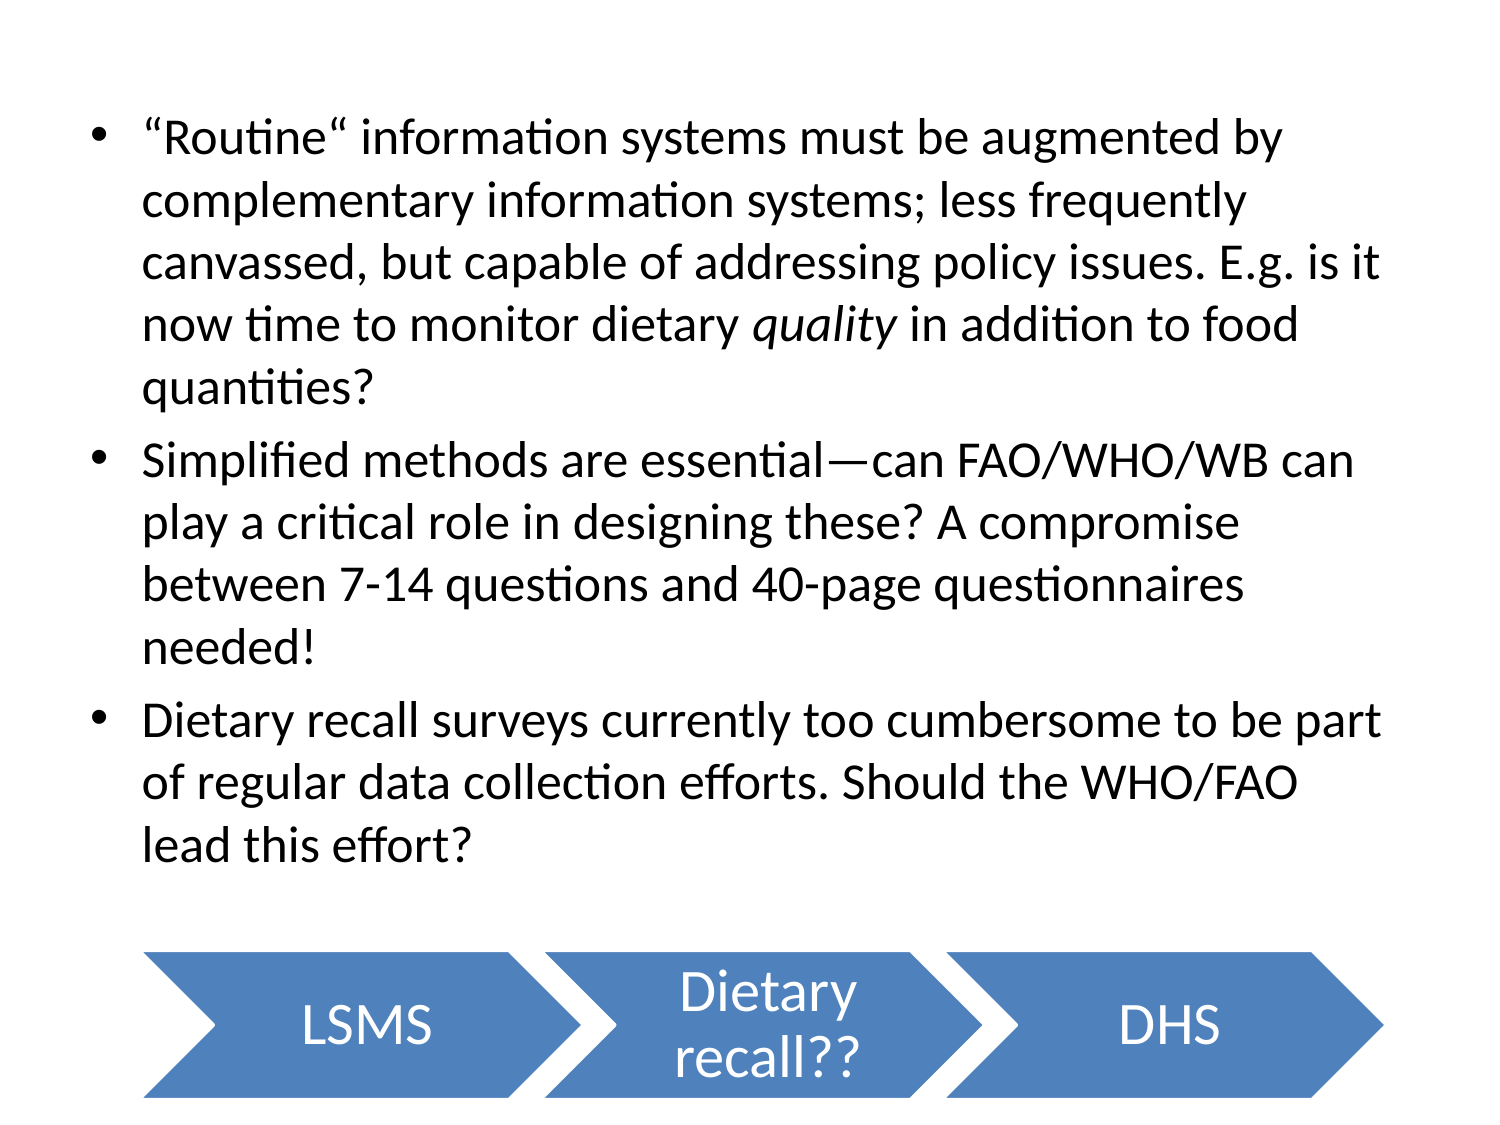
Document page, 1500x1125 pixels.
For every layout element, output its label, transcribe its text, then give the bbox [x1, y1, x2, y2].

list “Routine“ information systems must be augmented by complementary information systems; less frequently canvassed, but capable of addressing policy issues. E.g. is it now time to monitor dietary quality in addition to food quantities? Simplified methods are essential—can FAO/WHO/WB can play a critical role in designing these? A compromise between 7-14 questions and 40-page questionnaires needed! Dietary recall surveys currently too cumbersome to be part of regular data collection efforts. Should the WHO/FAO lead this effort? [75, 95, 1425, 888]
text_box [137, 949, 1388, 1101]
